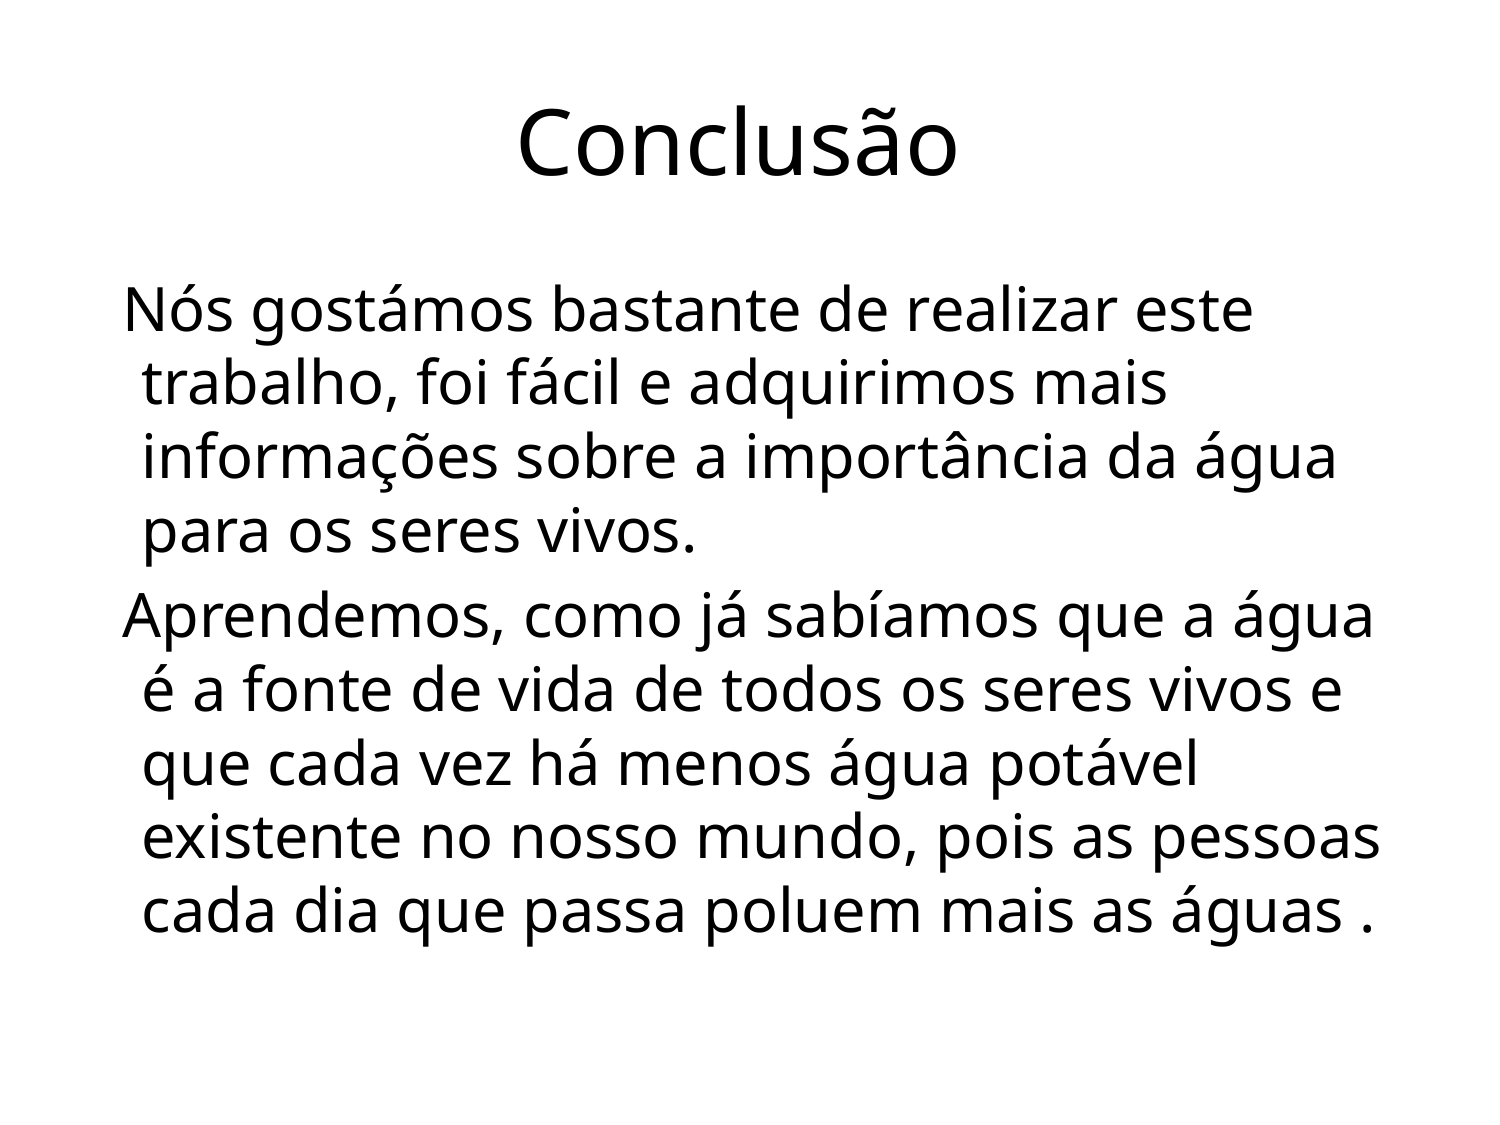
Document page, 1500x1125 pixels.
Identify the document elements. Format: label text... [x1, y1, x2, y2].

list Nós gostámos bastante de realizar este trabalho, foi fácil e adquirimos mais informações sobre a importância da água para os seres vivos. Aprendemos, como já sabíamos que a água é a fonte de vida de todos os seres vivos e que cada vez há menos água potável existente no nosso mundo, pois as pessoas cada dia que passa poluem mais as águas . [75, 262, 1425, 1005]
title Conclusão [75, 45, 1425, 233]
